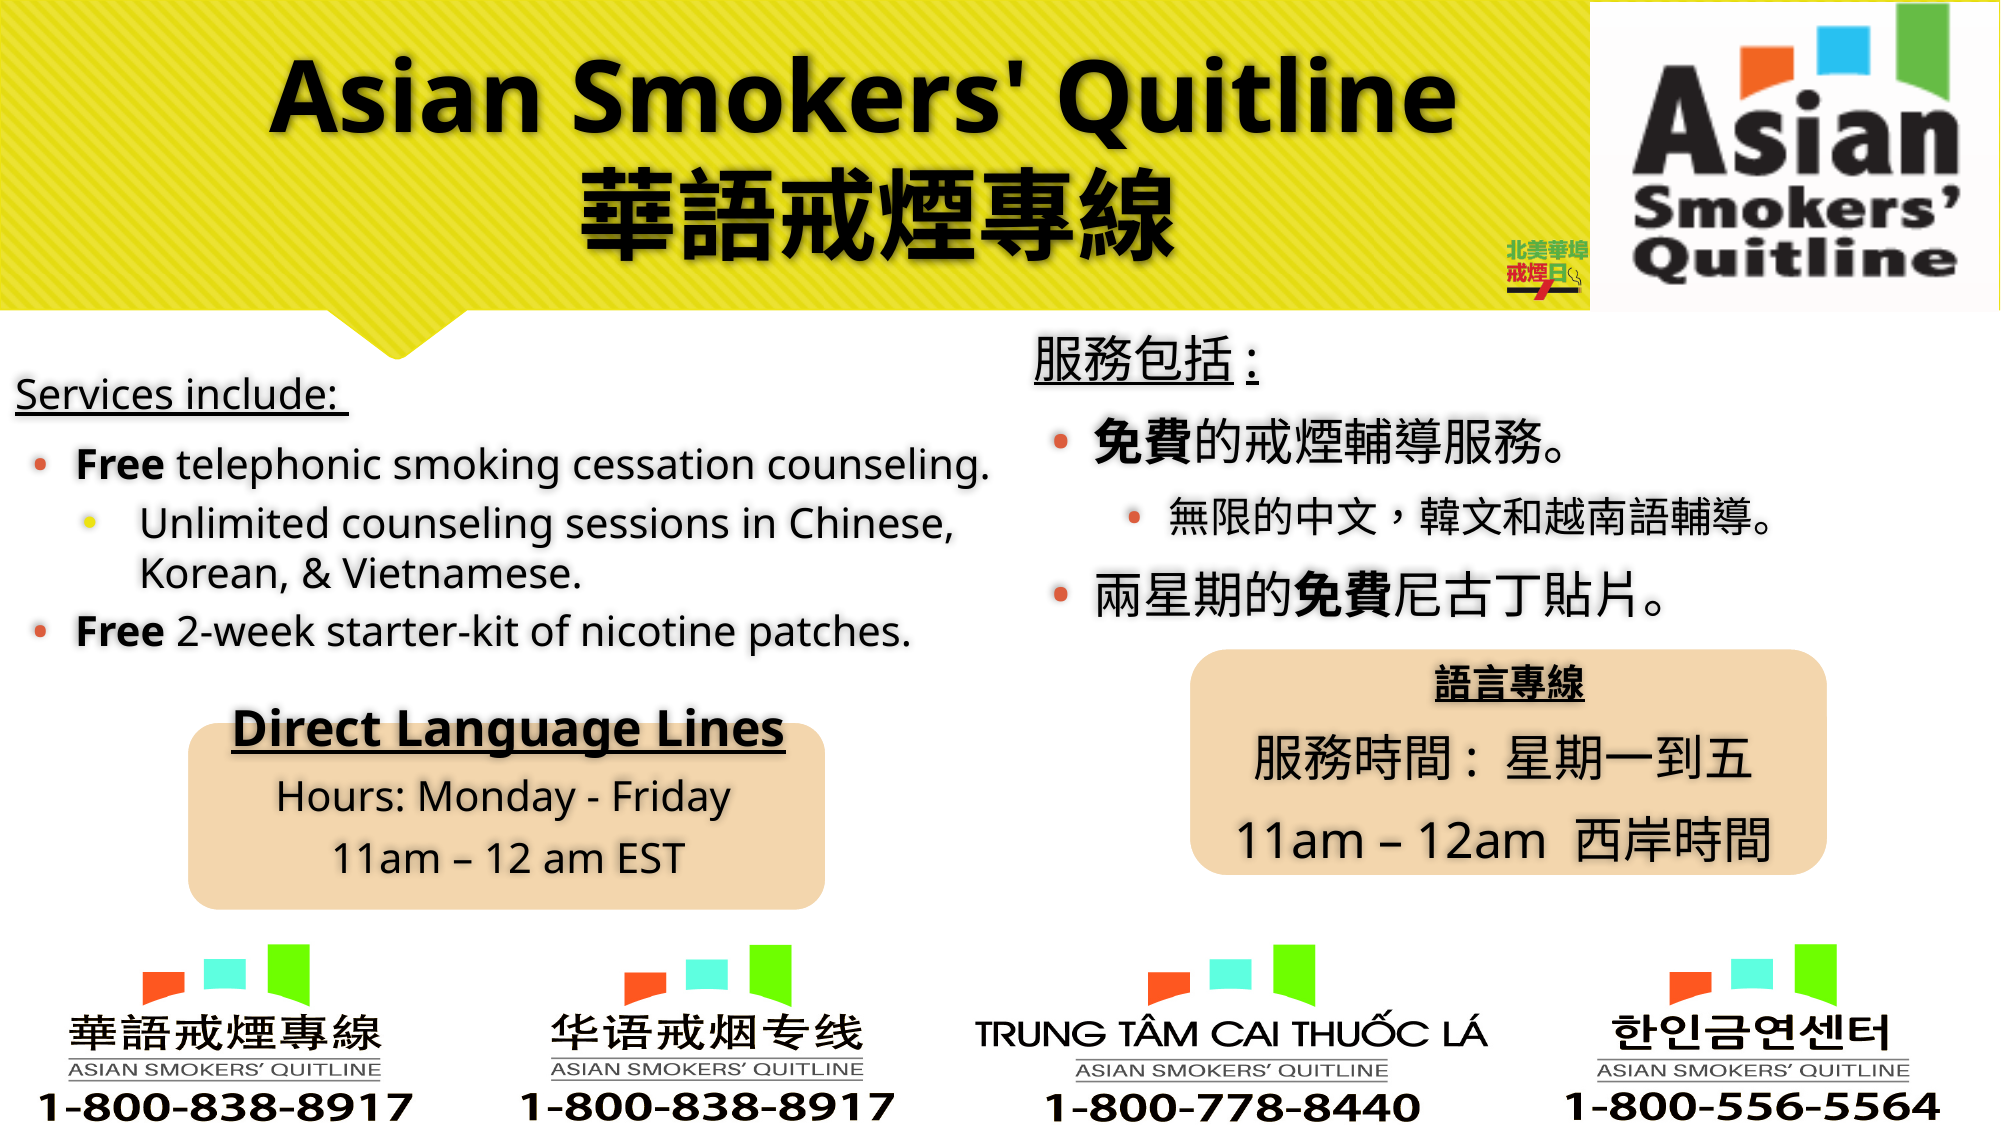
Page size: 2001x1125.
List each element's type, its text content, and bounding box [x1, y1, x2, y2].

list Services include: Free telephonic smoking cessation counseling. Unlimited counseling sessions in Chinese, Korean, & Vietnamese. Free 2-week starter-kit of nicotine patches. Direct Language Lines Hours: Monday - Friday 11am – 12 am EST [0, 141, 1018, 925]
list 服務包括: 免費的戒煙輔導服務。 無限的中文，韓文和越南語輔導。 兩星期的免費尼古丁貼片。 語言專線 服務時間: 星期一到五 11am – 12am 西岸時間 [1018, 88, 2000, 925]
picture [1502, 2, 1999, 313]
picture [0, 925, 2000, 1125]
title Asian Smokers' Quitline 華語戒煙專線 [78, 20, 1590, 135]
